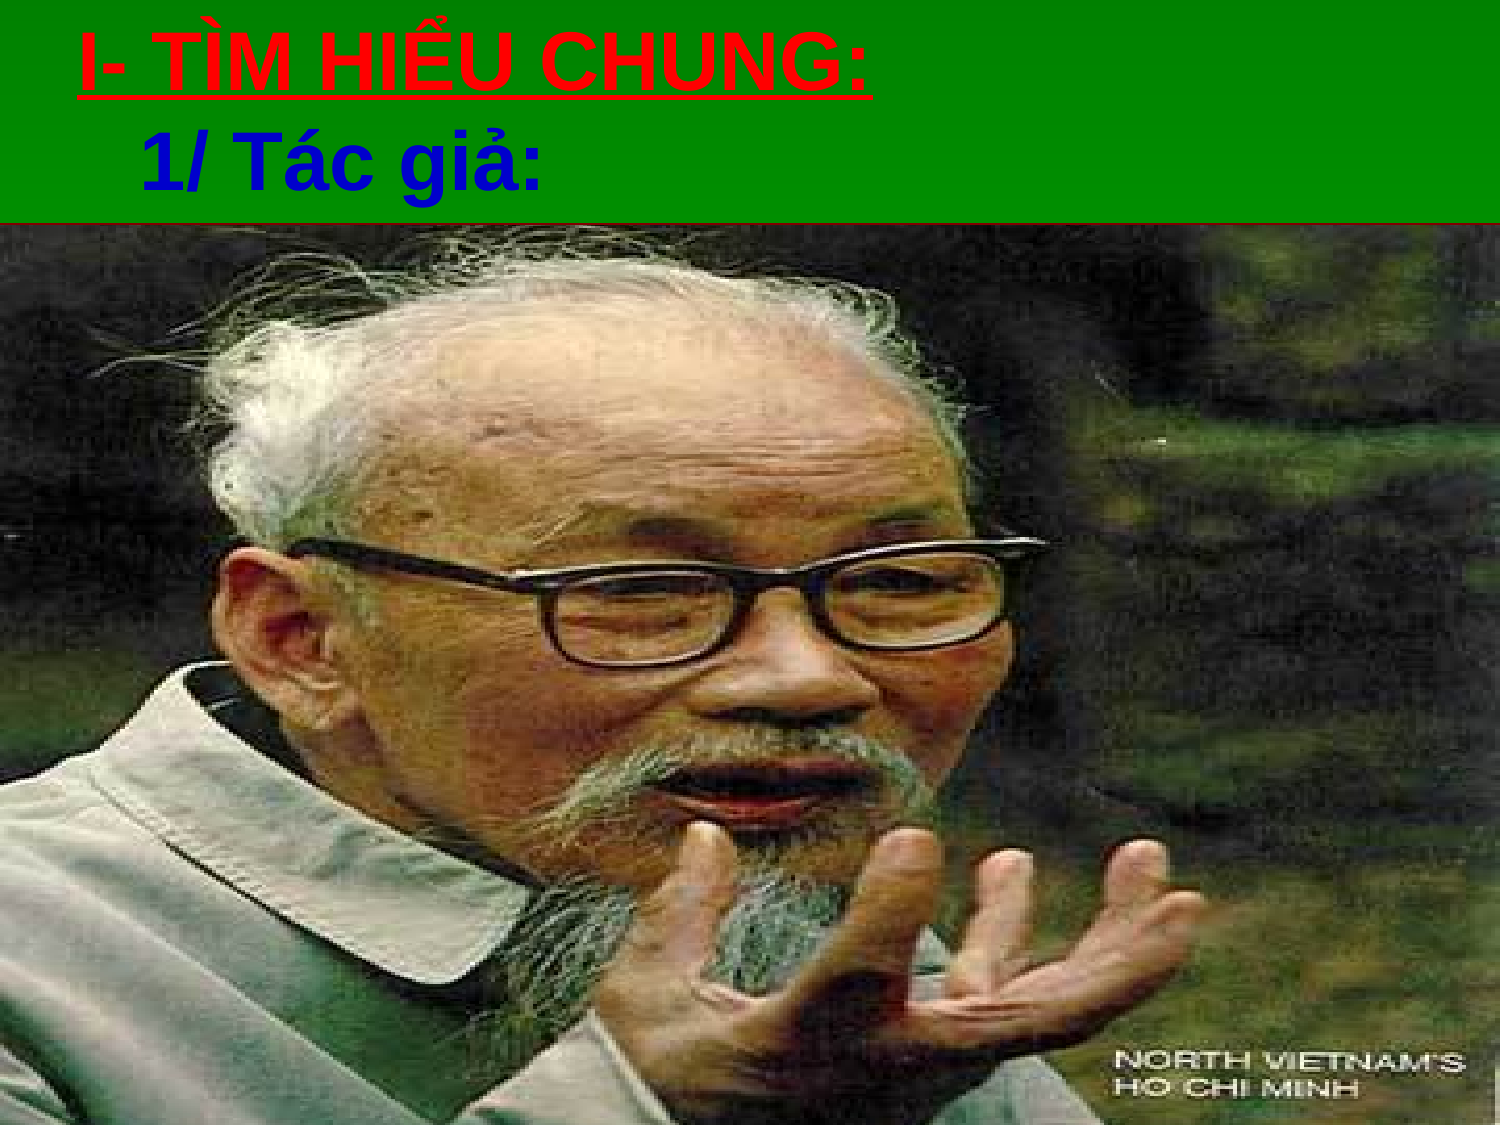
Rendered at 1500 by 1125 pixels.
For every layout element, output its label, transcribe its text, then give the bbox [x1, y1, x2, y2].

text_box I- TÌM HIỂU CHUNG: [62, 0, 1163, 115]
text_box 1/ Tác giả: [124, 99, 888, 215]
picture [0, 224, 1500, 1125]
